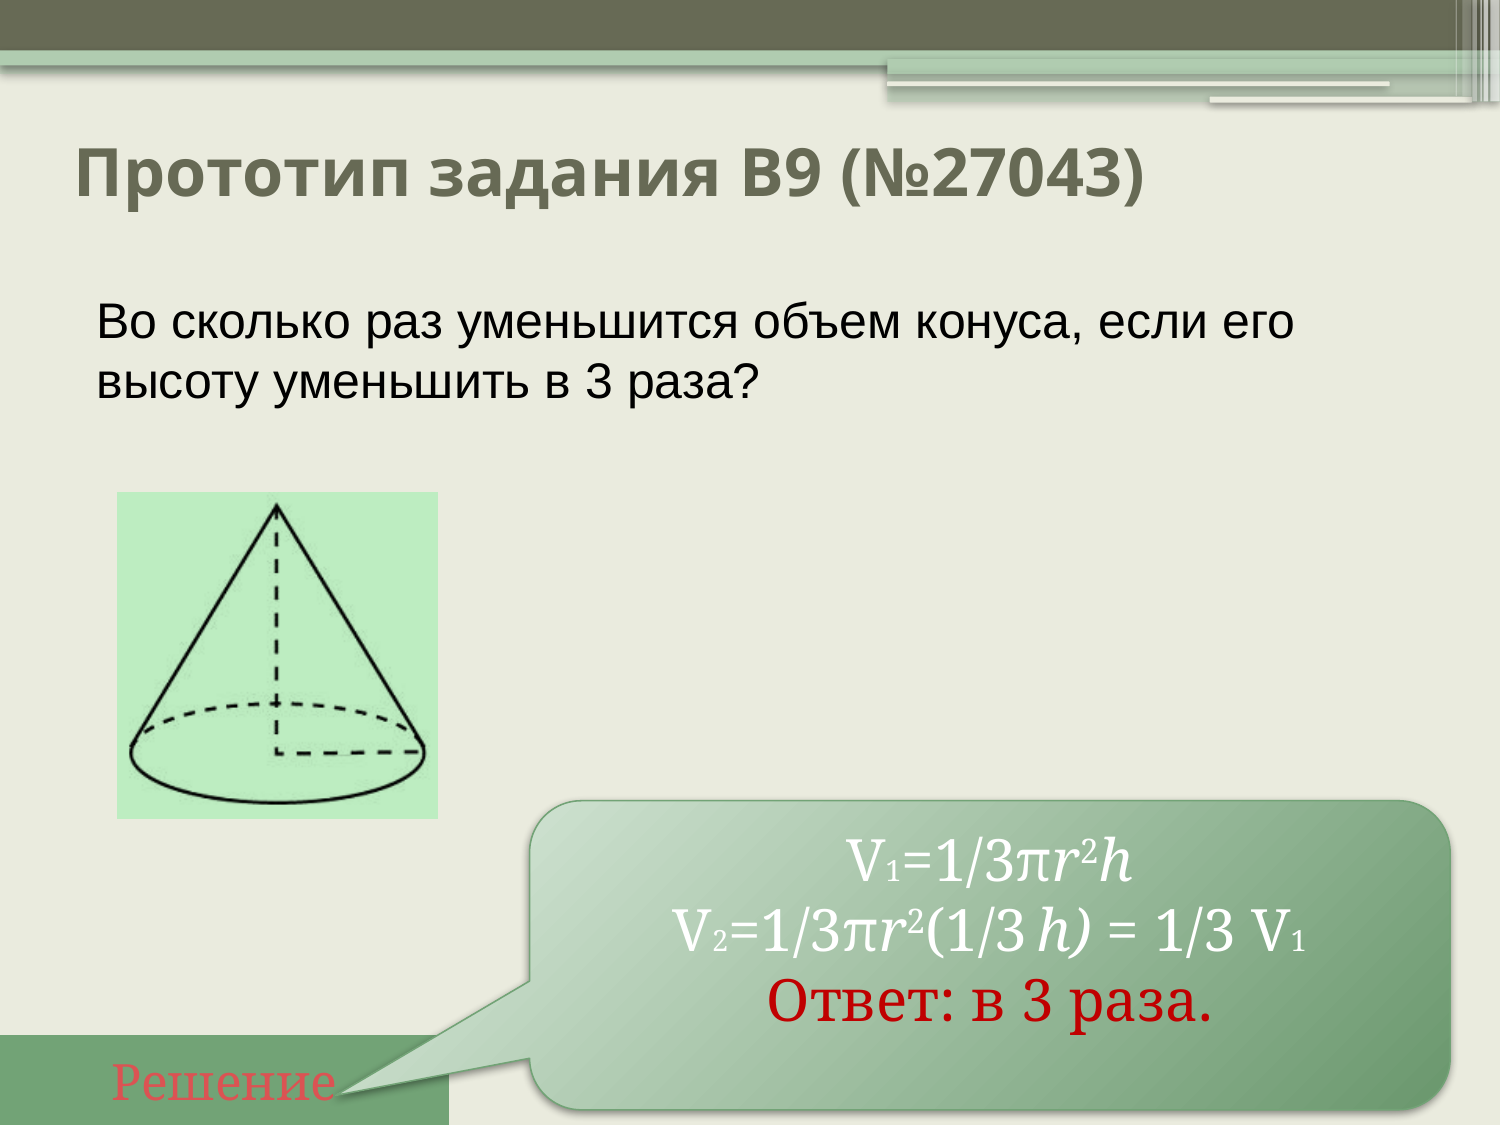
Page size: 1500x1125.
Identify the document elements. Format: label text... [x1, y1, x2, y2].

text_box Во сколько раз уменьшится объем конуса, если его высоту уменьшить в 3 раза? [81, 281, 1465, 416]
text_box V1=1/3πr2h V2=1/3πr2(1/3 h) = 1/3 V1 Ответ: в 3 раза. [335, 799, 1451, 1111]
title Прототип задания B9 (№27043) [58, 93, 1409, 247]
text_box Решение [0, 1034, 449, 1125]
picture [116, 491, 438, 819]
